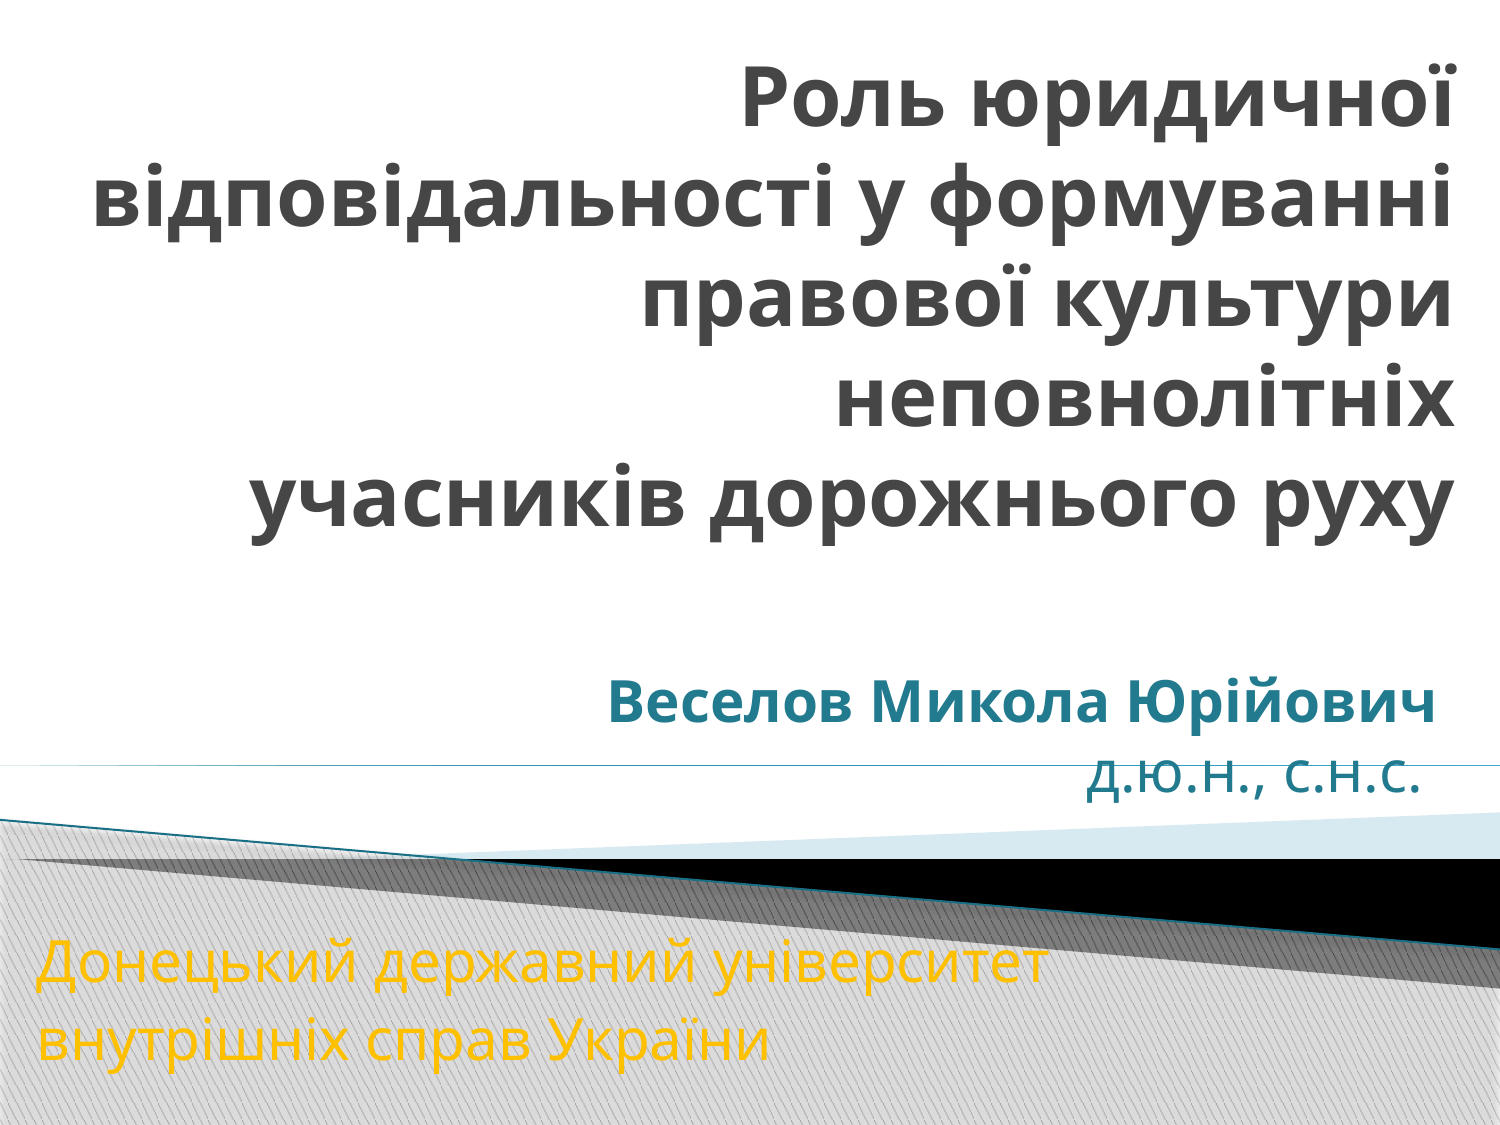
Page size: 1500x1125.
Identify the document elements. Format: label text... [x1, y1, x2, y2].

text_box Веселов Микола Юрійович д.ю.н., с.н.с. [560, 656, 1453, 812]
title Роль юридичної відповідальності у формуванні правової культури неповнолітніх учасників дорожнього руху [17, 101, 1471, 551]
picture [1376, 940, 1500, 989]
picture [5, 859, 1089, 916]
subtitle Донецький державний університет внутрішніх справ України [29, 916, 1376, 1112]
